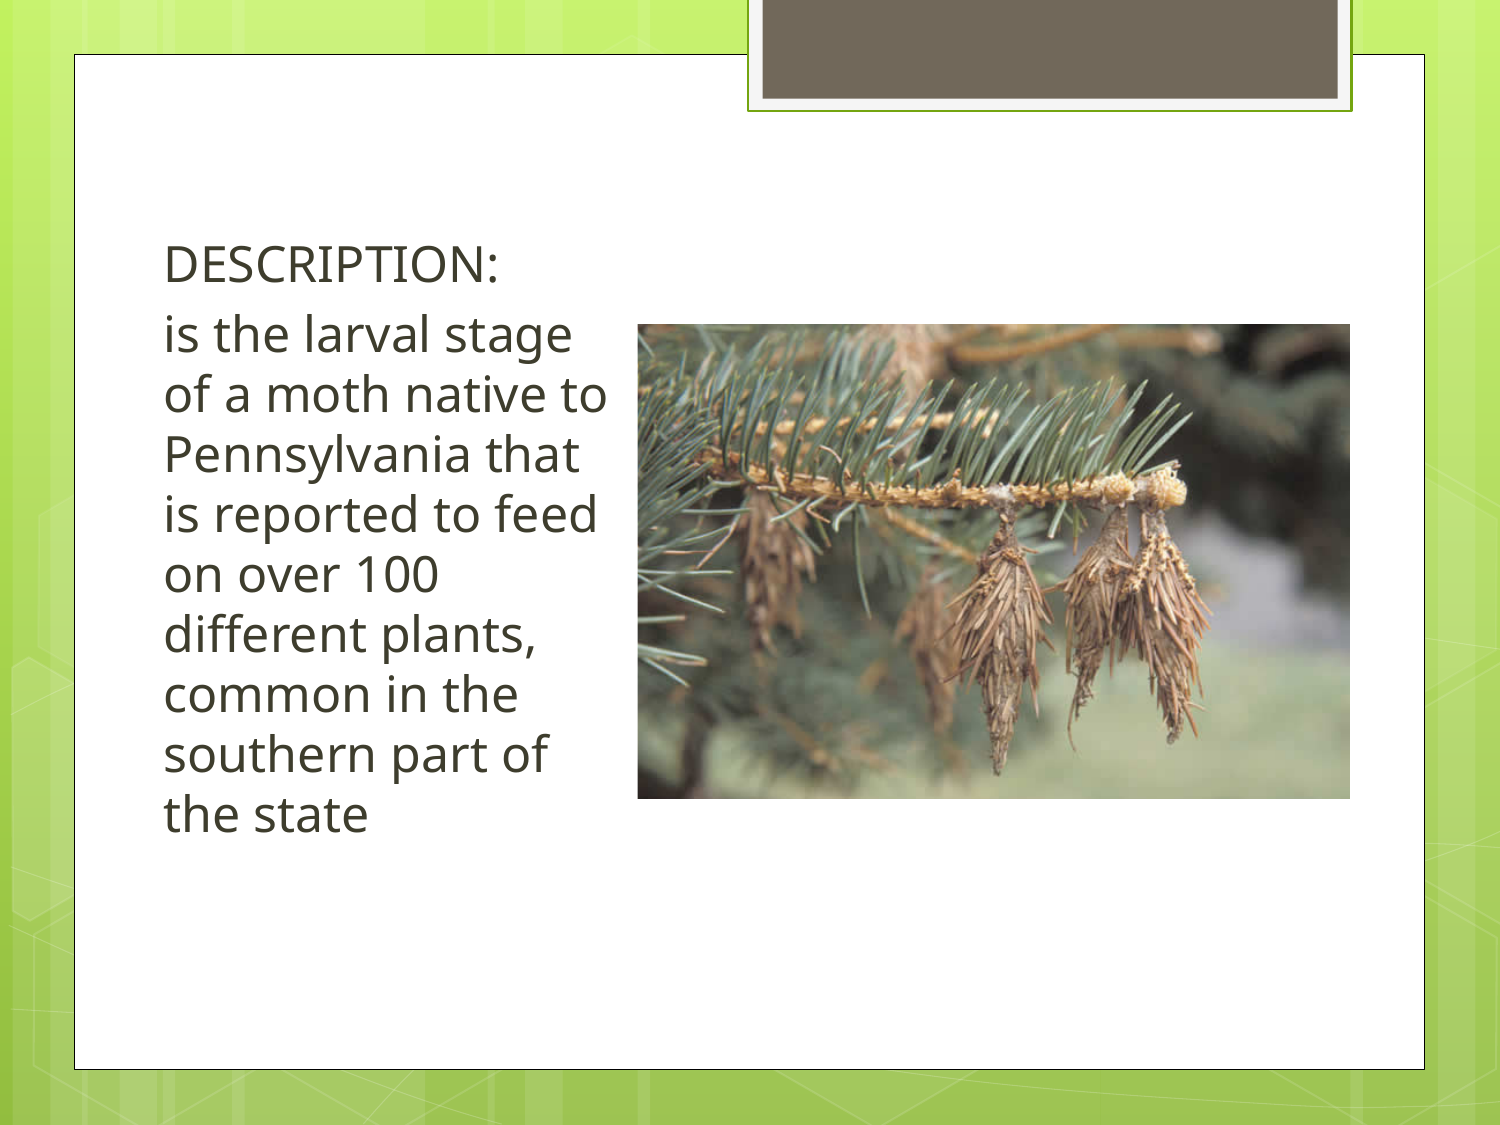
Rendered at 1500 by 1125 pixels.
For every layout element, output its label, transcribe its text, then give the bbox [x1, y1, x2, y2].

list DESCRIPTION: is the larval stage of a moth native to Pennsylvania that is reported to feed on over 100 different plants, common in the southern part of the state [137, 224, 638, 950]
picture [637, 324, 1351, 799]
